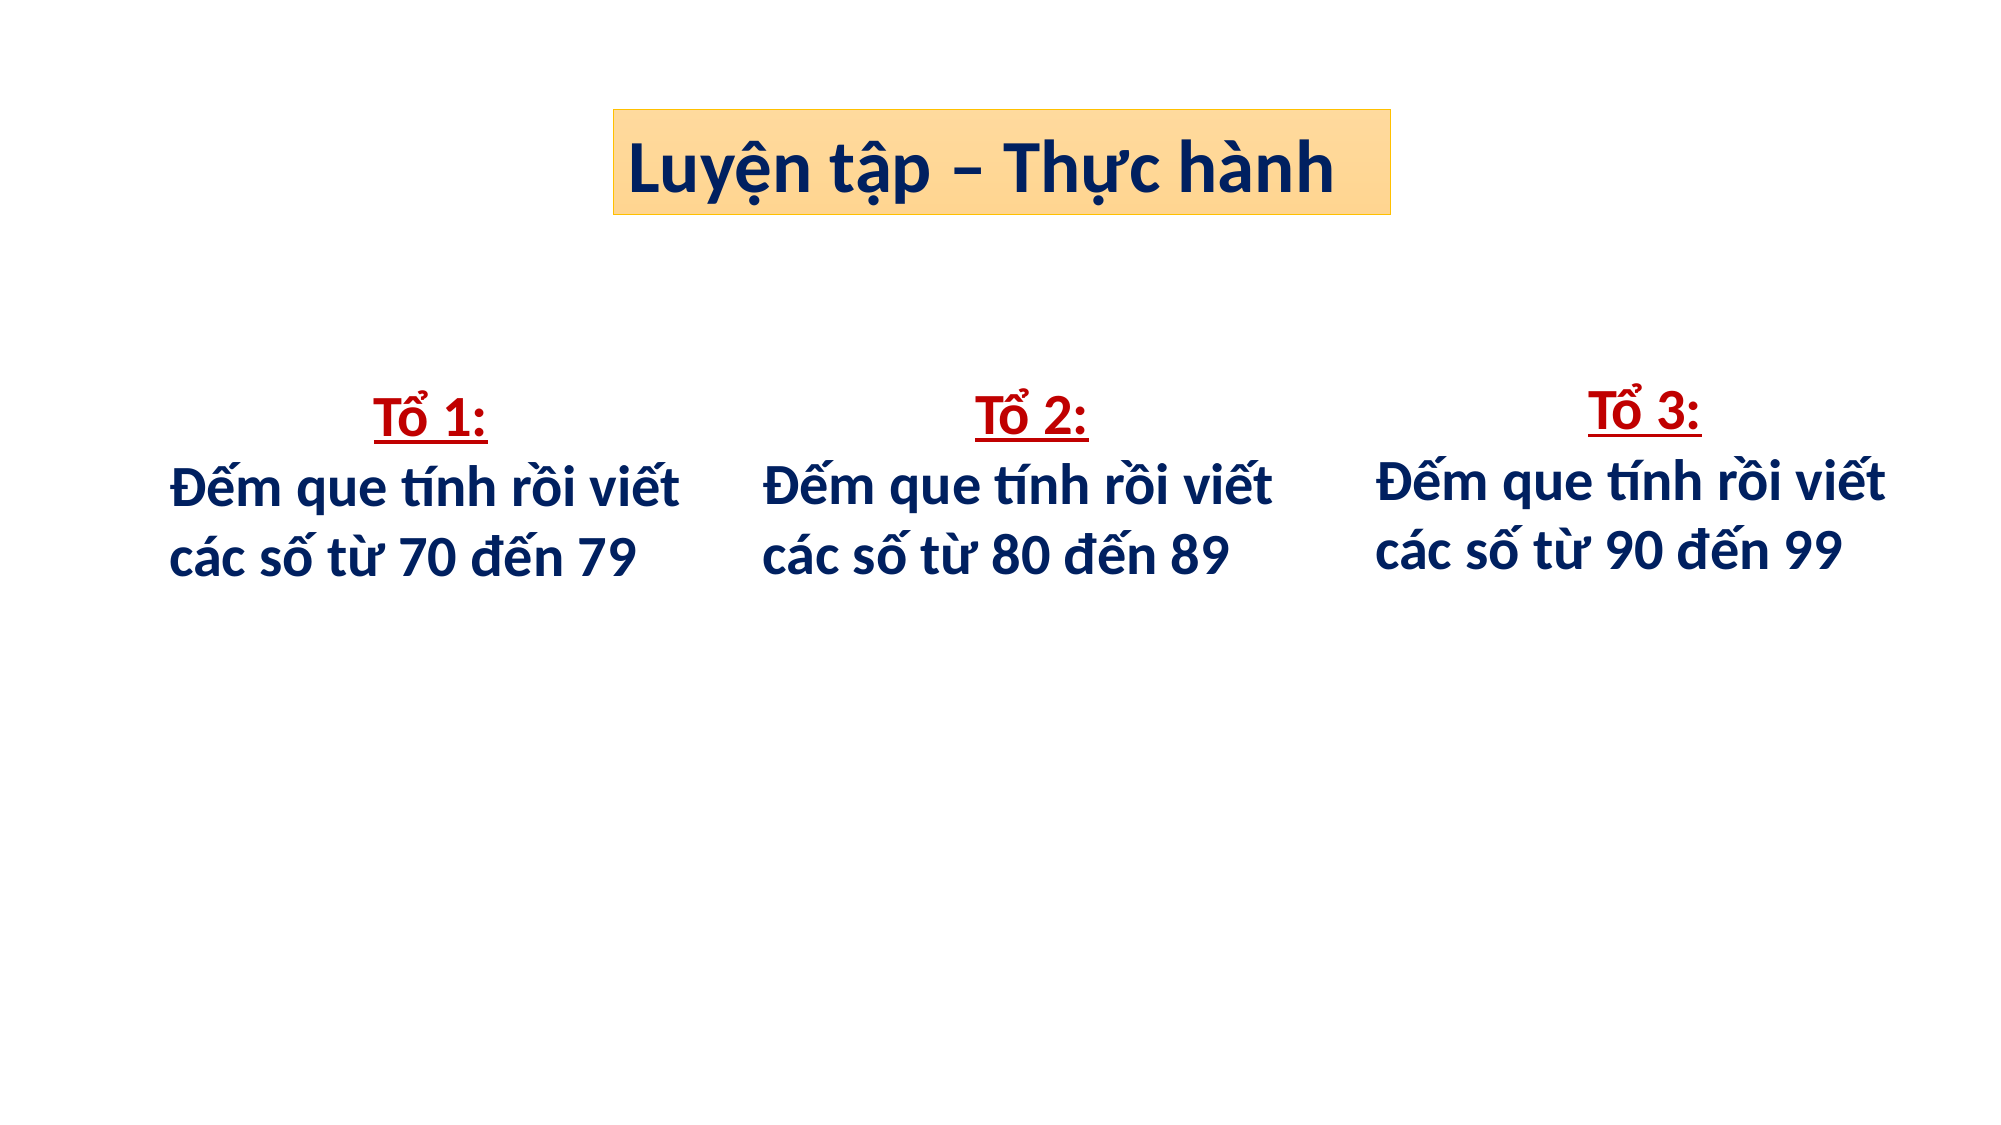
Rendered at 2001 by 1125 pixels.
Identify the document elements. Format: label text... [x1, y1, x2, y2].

text_box Tổ 3: Đếm que tính rồi viết các số từ 90 đến 99 [1360, 364, 1930, 589]
text_box Tổ 2: Đếm que tính rồi viết các số từ 80 đến 89 [747, 368, 1317, 594]
text_box Luyện tập – Thực hành [613, 109, 1391, 215]
text_box Tổ 1: Đếm que tính rồi viết các số từ 70 đến 79 [154, 370, 708, 596]
